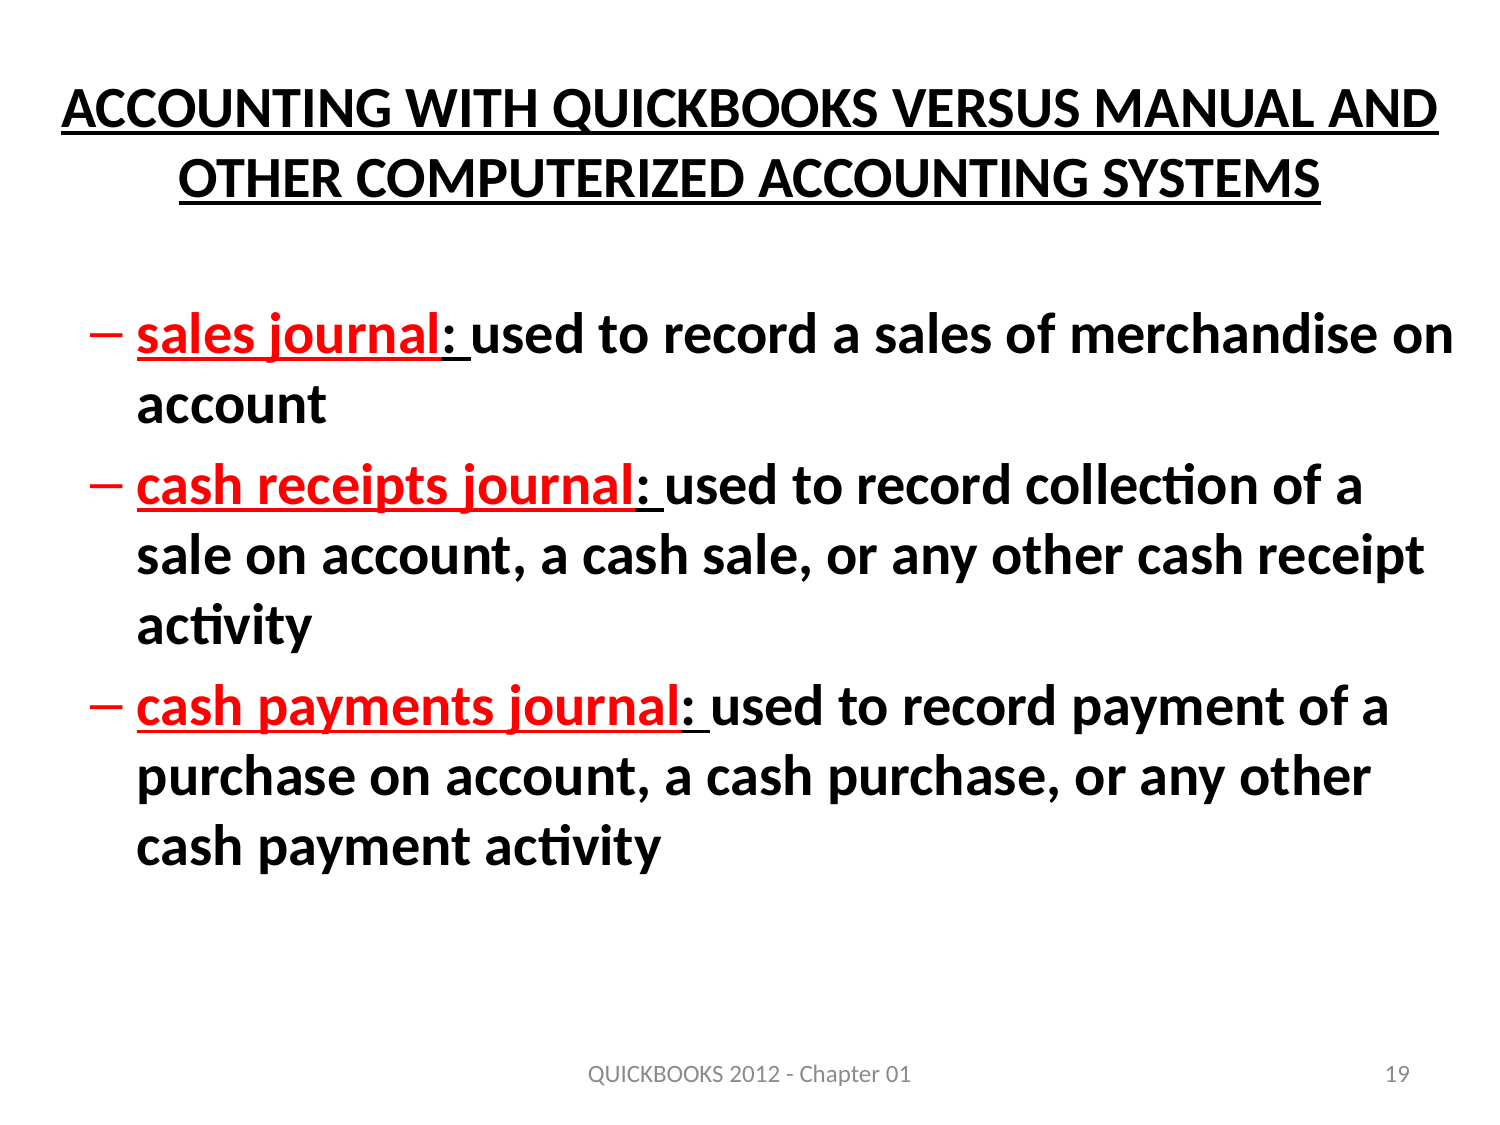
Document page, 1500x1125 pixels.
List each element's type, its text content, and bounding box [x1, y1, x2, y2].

slide_number 19 [1074, 1042, 1425, 1103]
list sales journal: used to record a sales of merchandise on account cash receipts journal: used to record collection of a sale on account, a cash sale, or any other cash receipt activity cash payments journal: used to record payment of a purchase on account, a cash purchase, or any other cash payment activity [0, 287, 1475, 1125]
footer QUICKBOOKS 2012 - Chapter 01 [512, 1042, 988, 1103]
title Accounting With QuickBooks VERSUS Manual and Other Computerized Accounting Systems [0, 45, 1500, 233]
